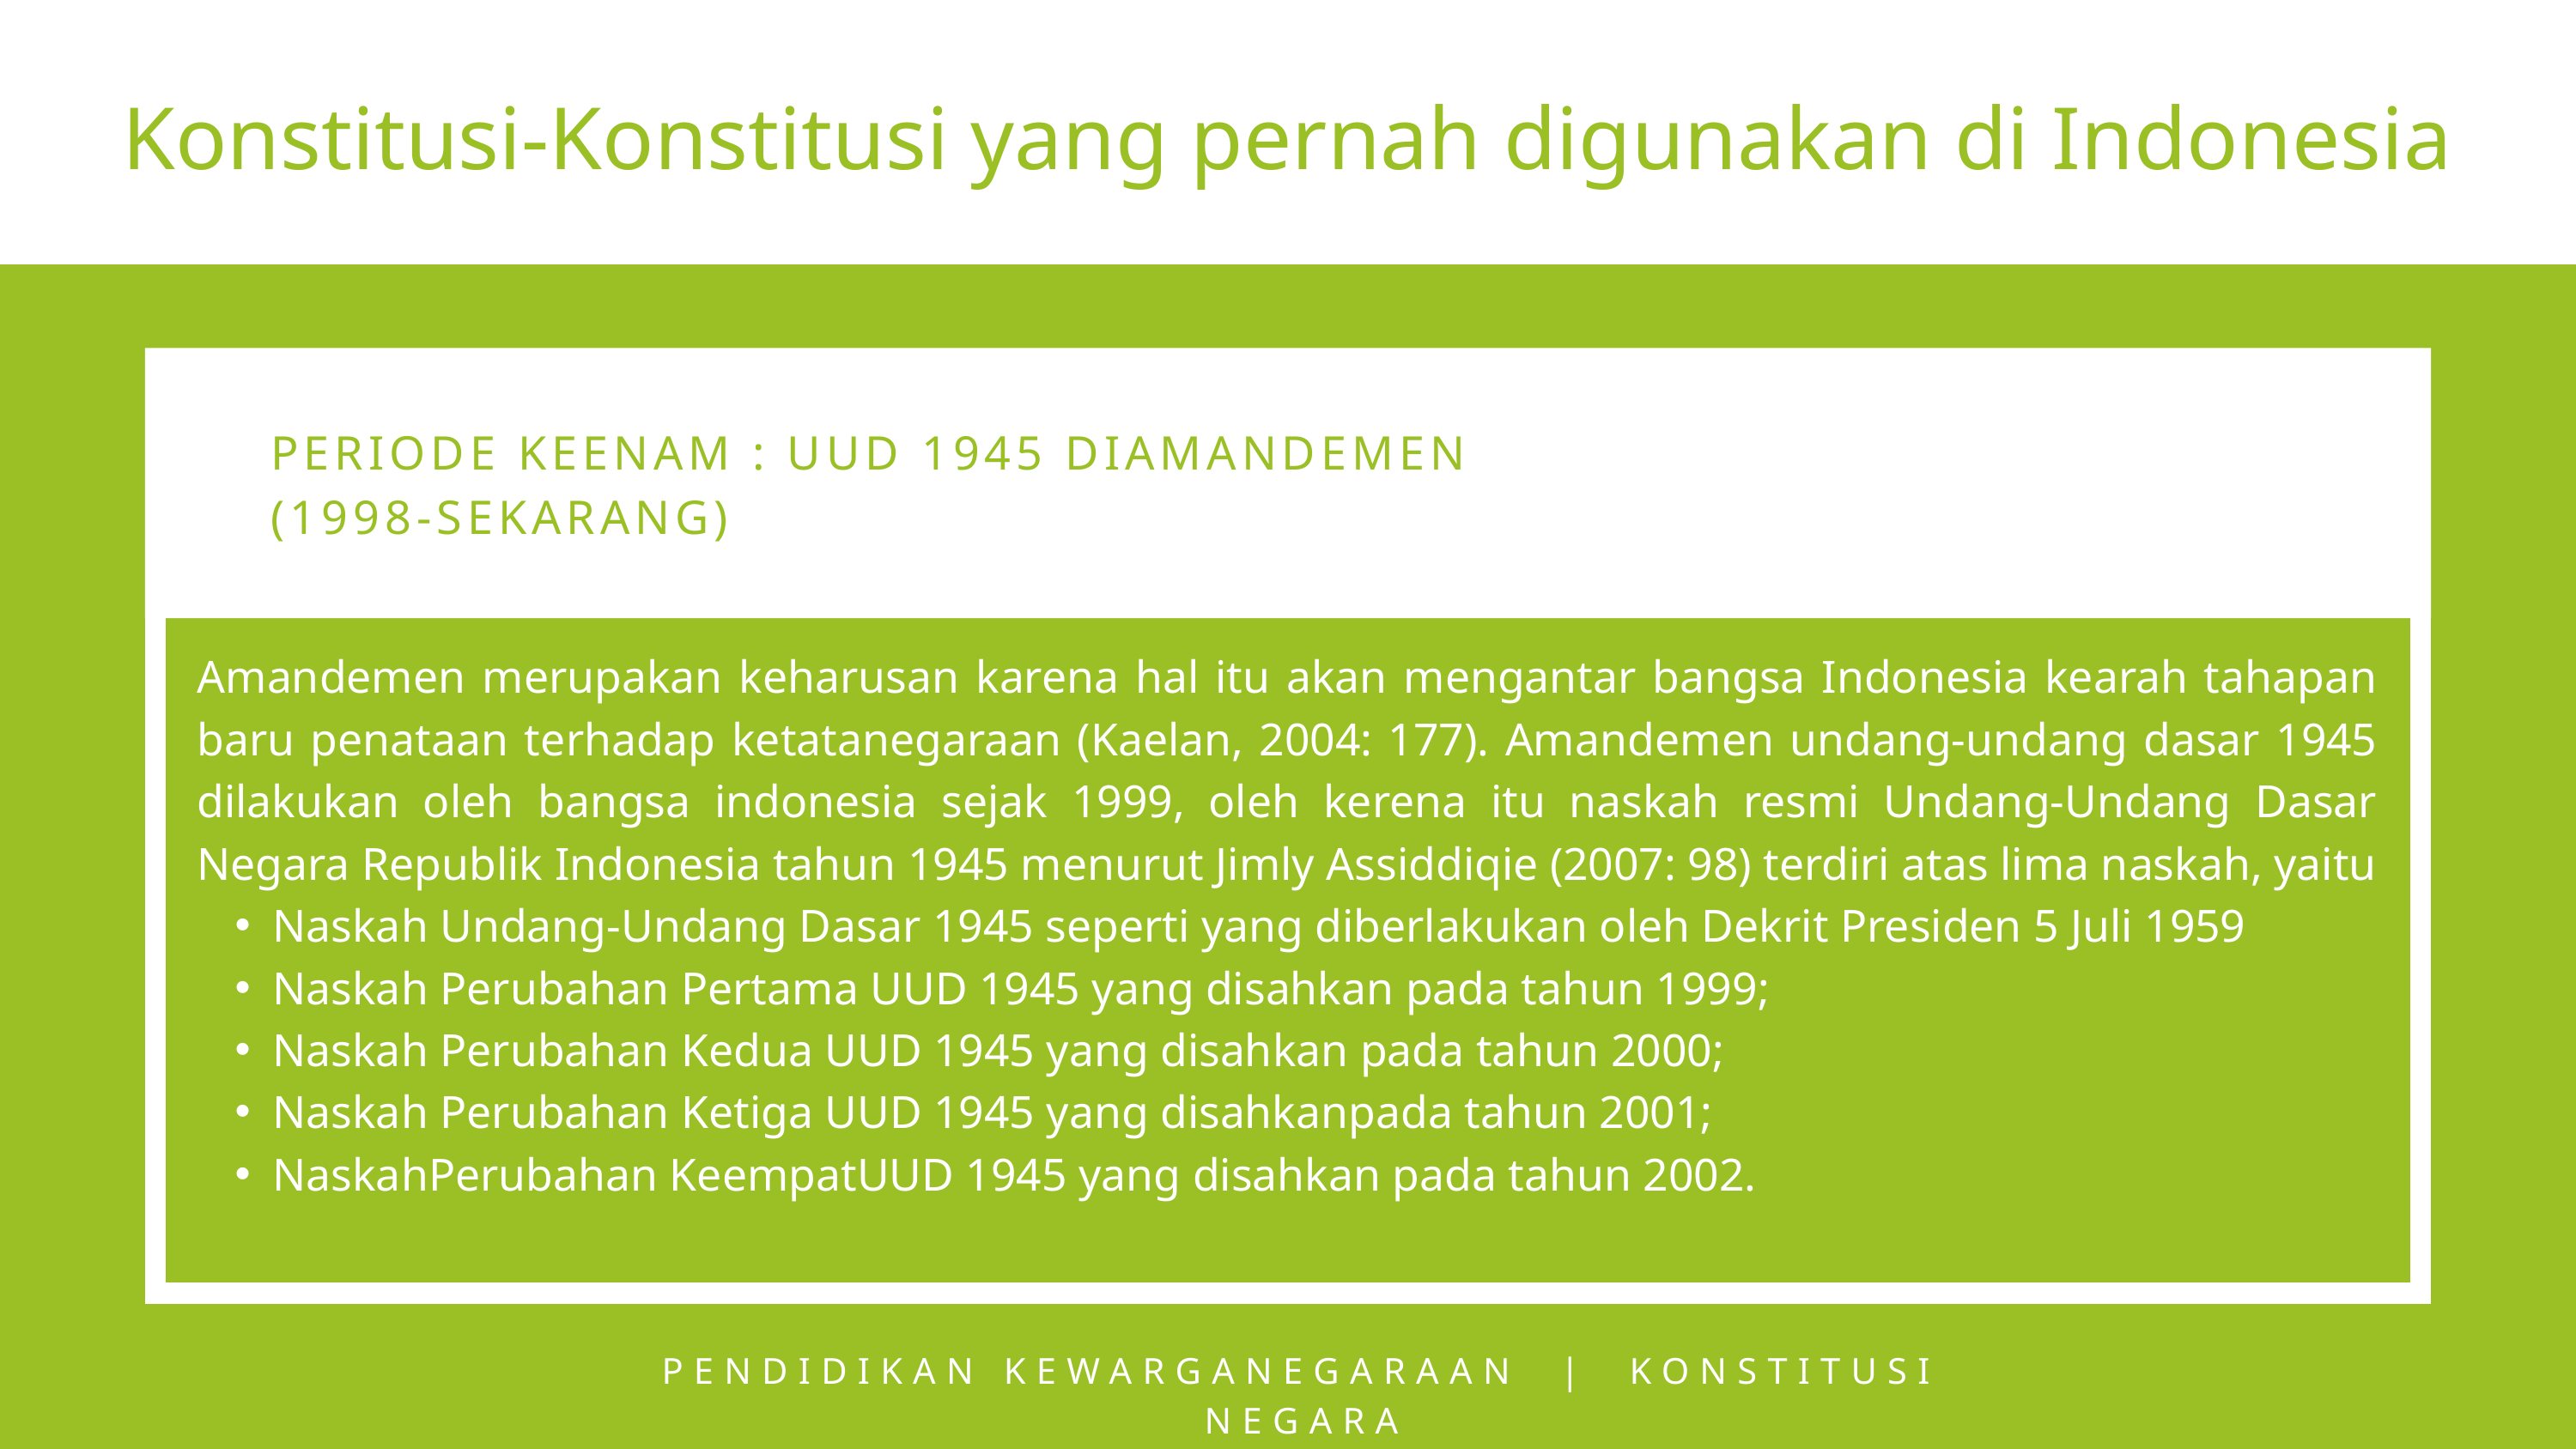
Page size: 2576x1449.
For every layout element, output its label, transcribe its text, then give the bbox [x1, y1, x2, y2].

text_box PERIODE KEENAM : UUD 1945 DIAMANDEMEN (1998-SEKARANG) [270, 414, 2306, 524]
text_box [144, 348, 2432, 525]
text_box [144, 526, 2432, 1304]
text_box [0, 0, 2576, 264]
text_box PENDIDIKAN KEWARGANEGARAAN | KONSTITUSI NEGARA [586, 1341, 2017, 1441]
text_box Konstitusi-Konstitusi yang pernah digunakan di Indonesia [83, 58, 2493, 187]
